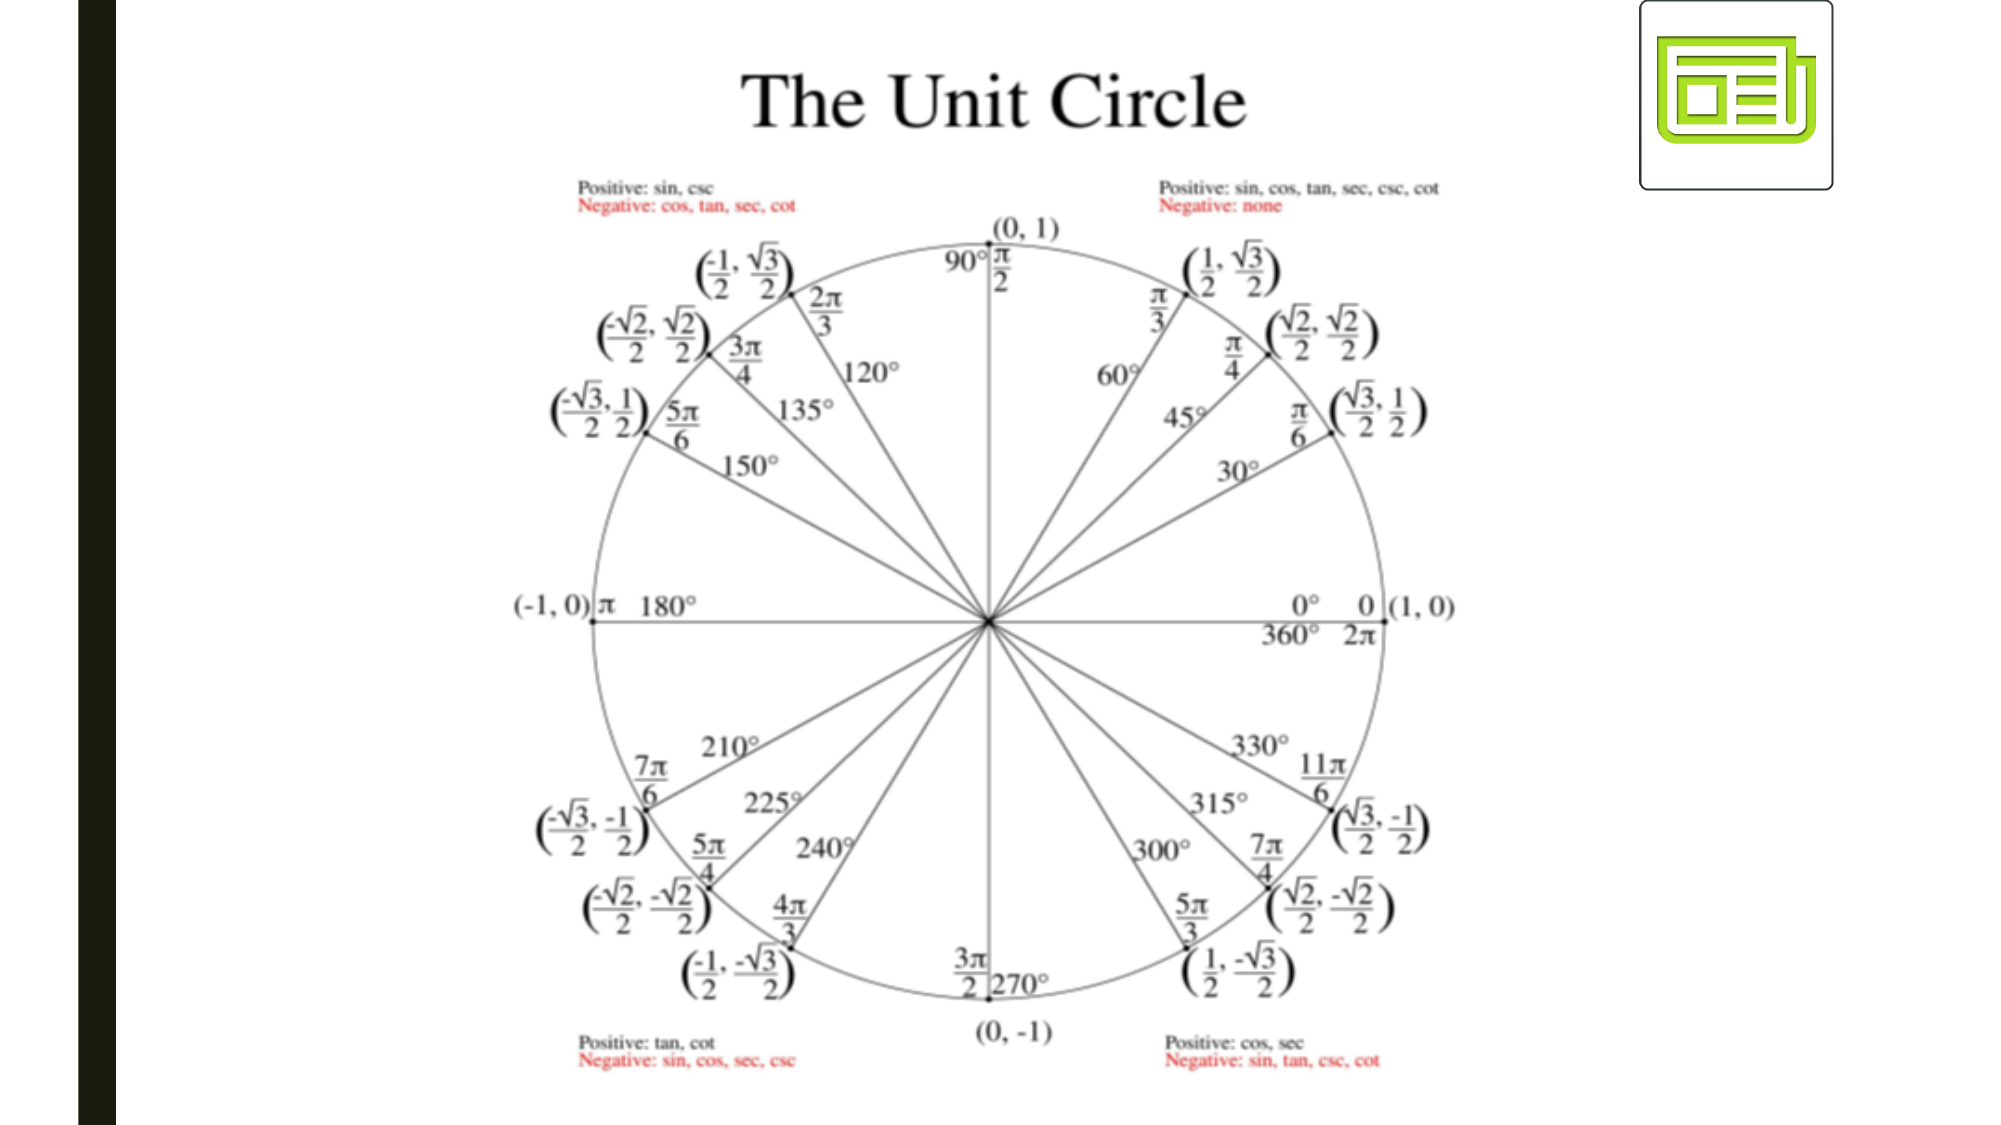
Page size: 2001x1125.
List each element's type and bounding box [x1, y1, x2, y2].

picture [470, 36, 1500, 1081]
list [1639, 0, 1834, 191]
